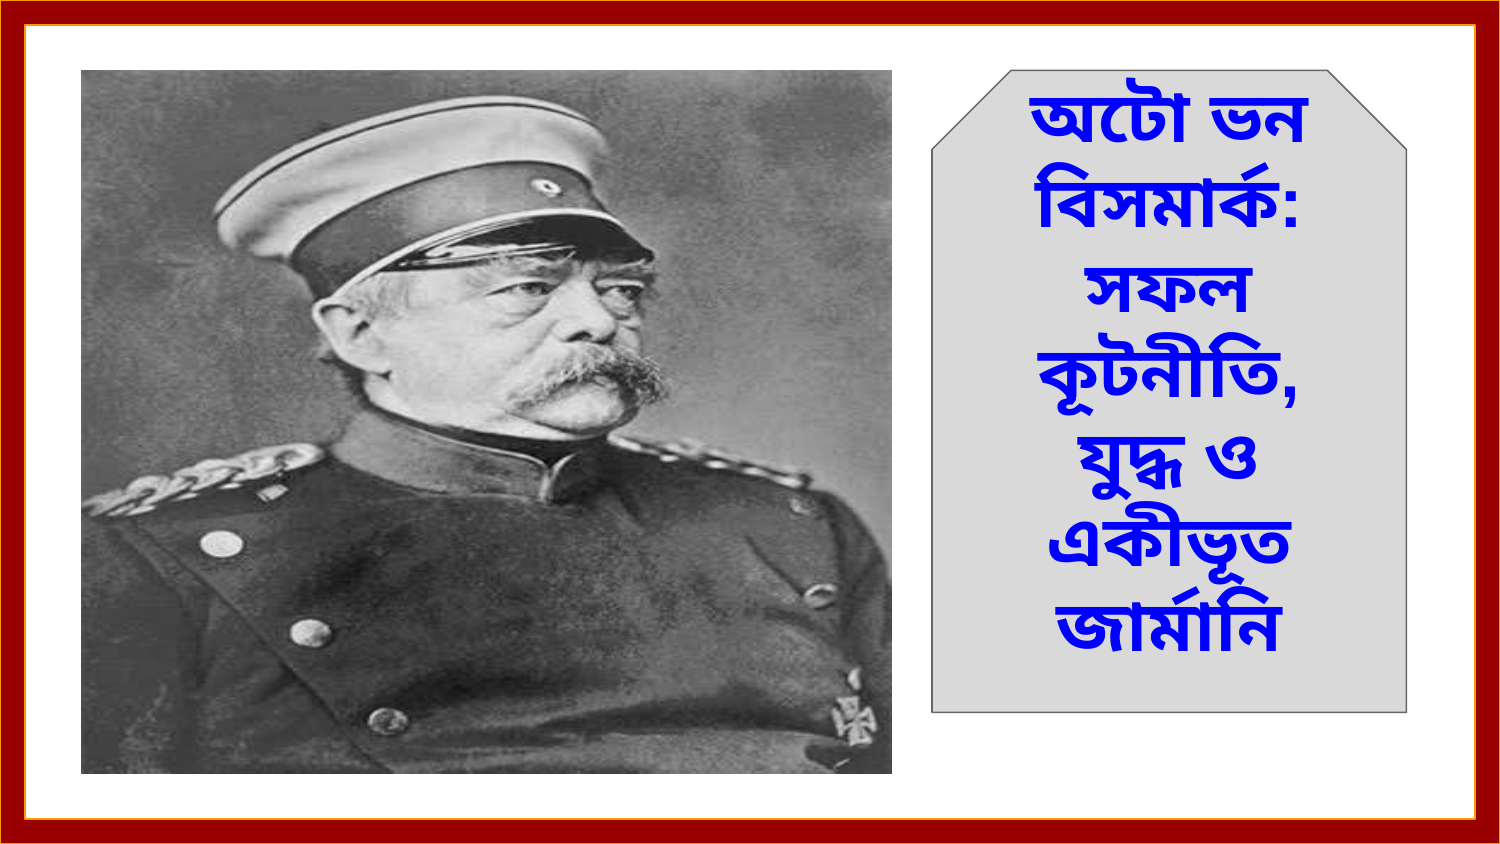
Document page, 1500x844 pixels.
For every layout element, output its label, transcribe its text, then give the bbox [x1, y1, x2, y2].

text_box [0, 0, 1500, 844]
picture [81, 70, 892, 774]
text_box অটো ভন বিসমার্ক: সফল কূটনীতি, যুদ্ধ ও একীভূত জার্মানি [932, 70, 1407, 713]
